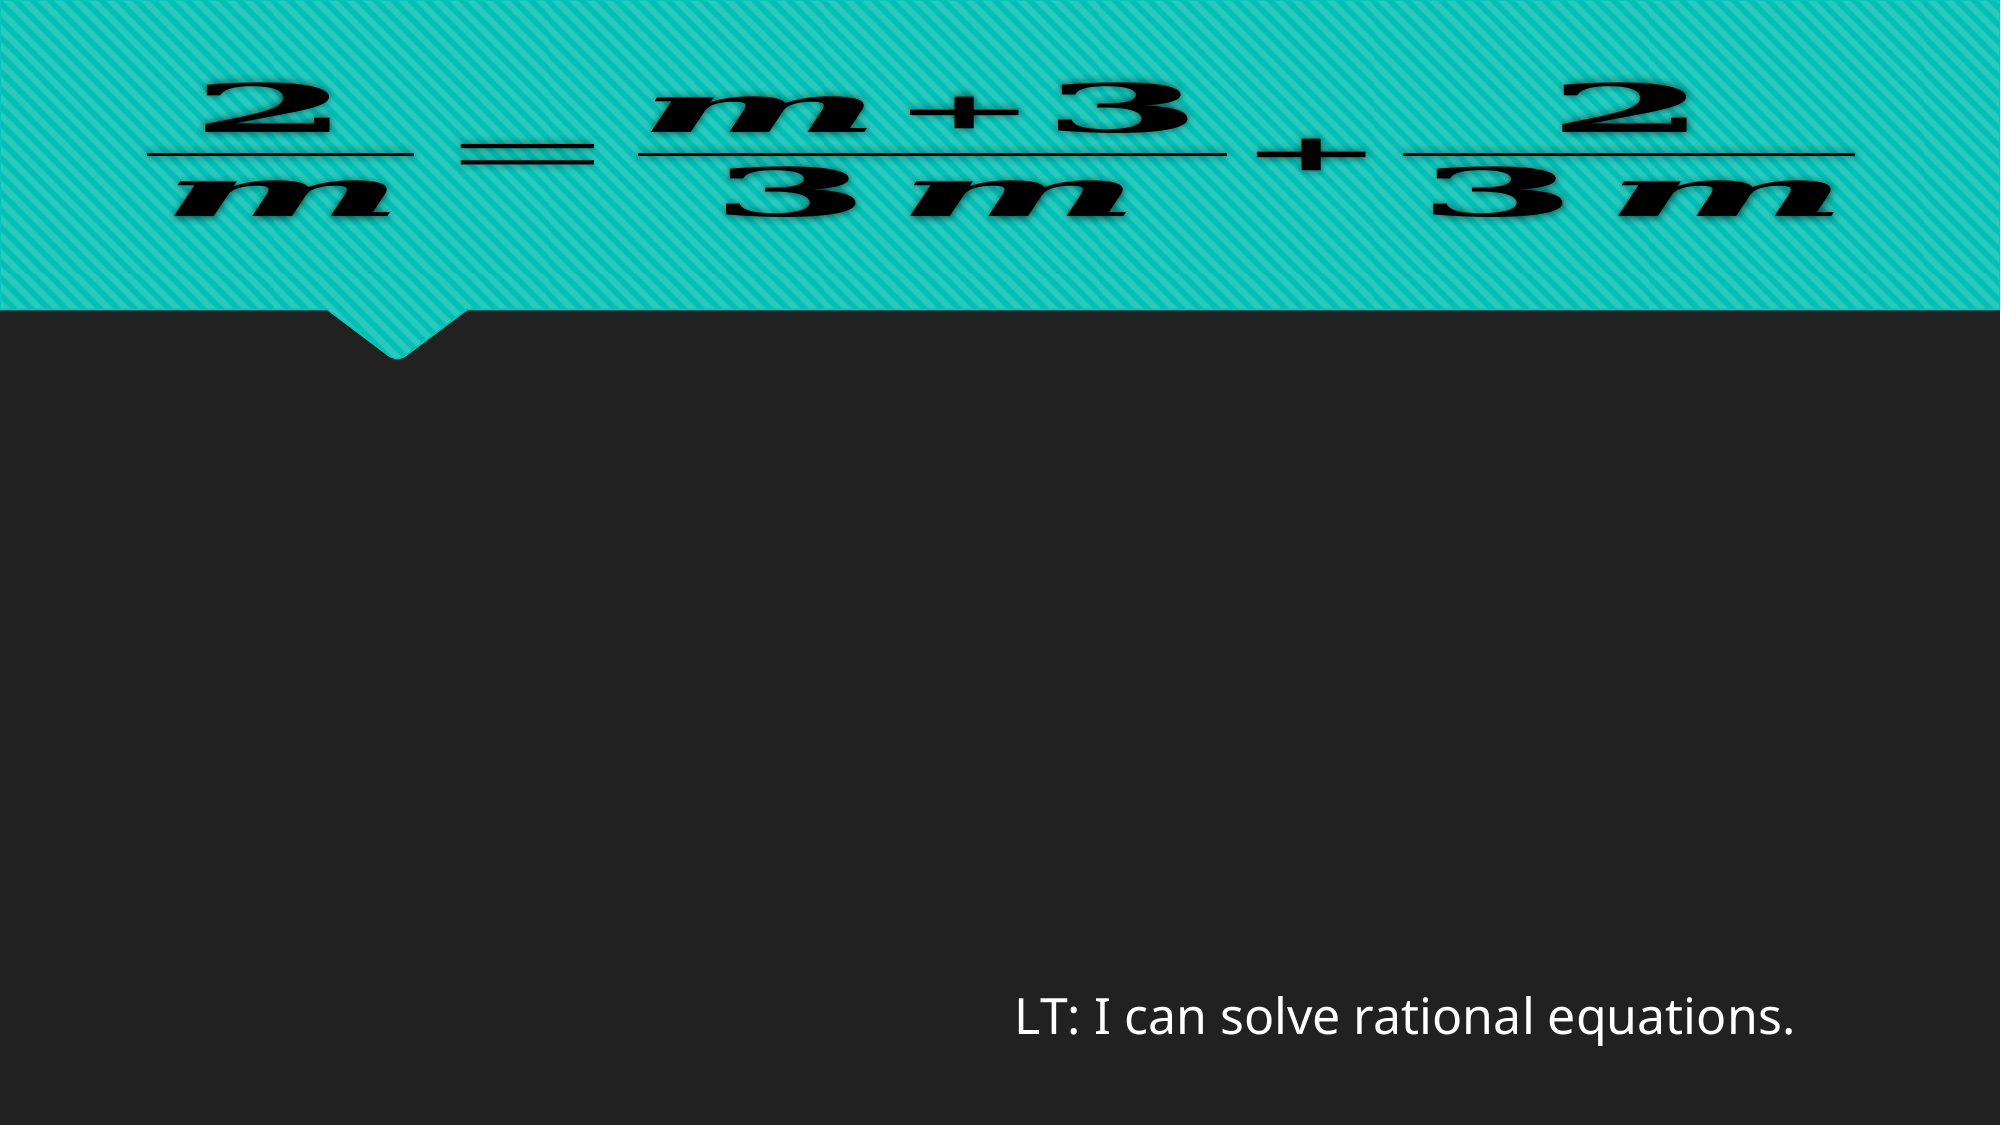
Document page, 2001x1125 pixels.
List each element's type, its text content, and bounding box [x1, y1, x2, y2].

text_box LT: I can solve rational equations. [999, 977, 1875, 1052]
